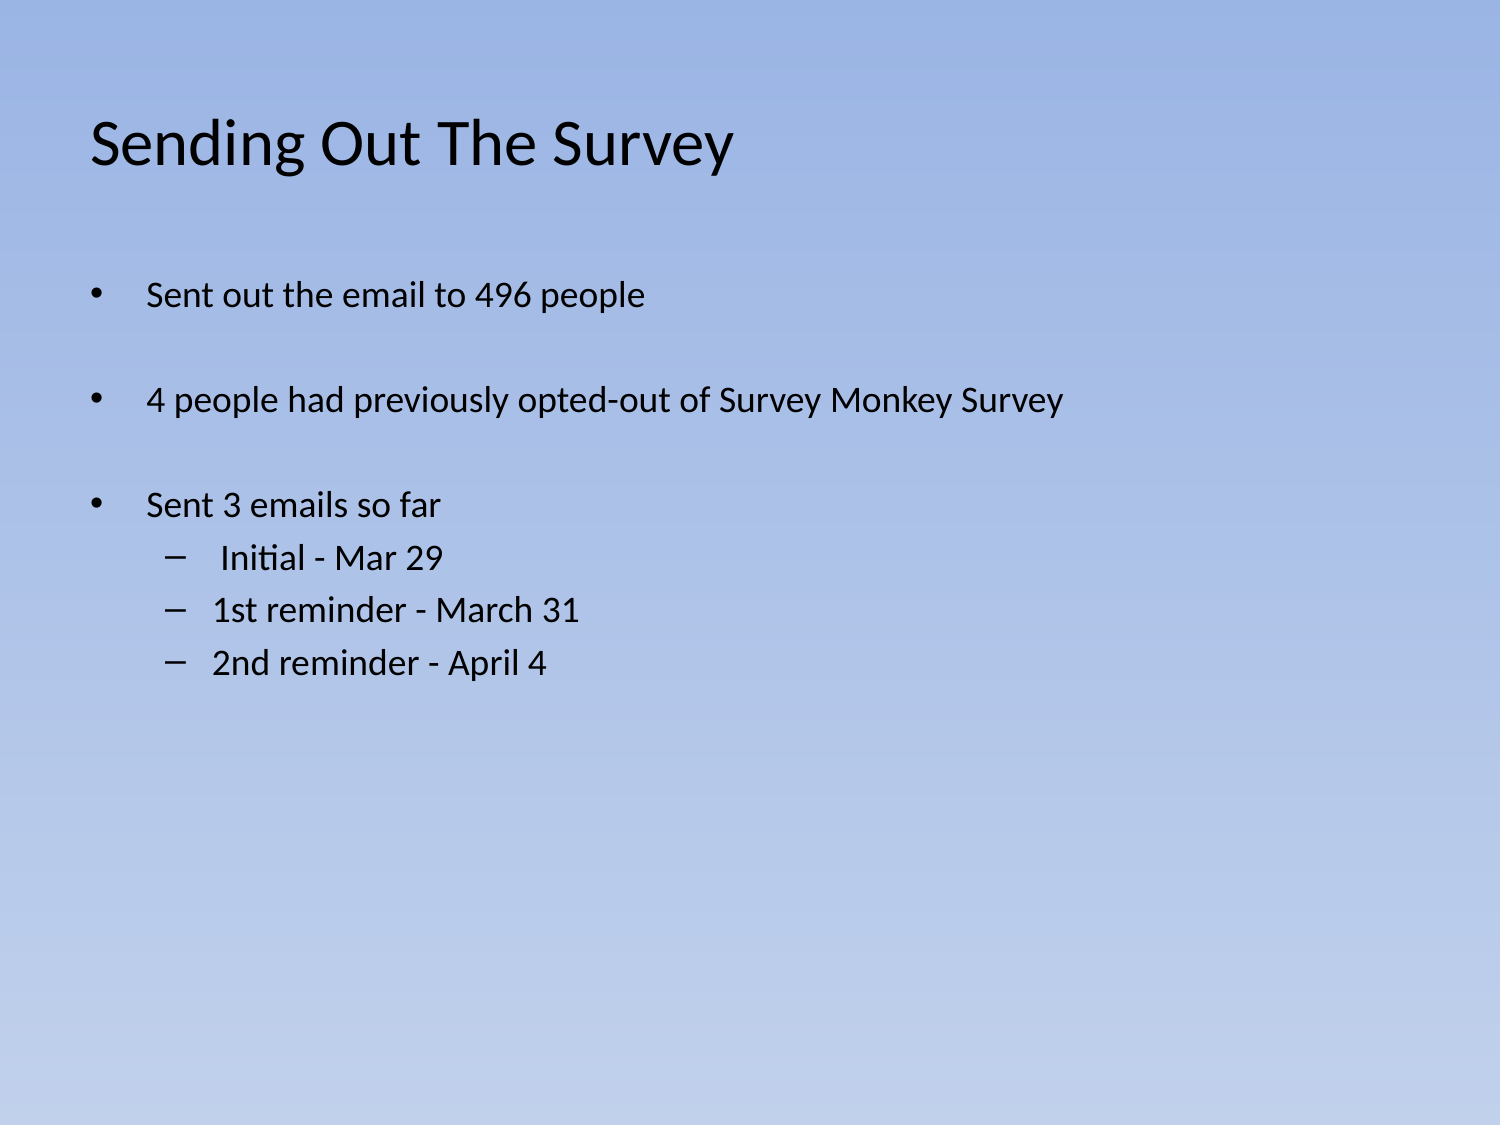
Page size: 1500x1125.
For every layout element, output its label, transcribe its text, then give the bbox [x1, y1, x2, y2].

title Sending Out The Survey [75, 45, 1425, 233]
list Sent out the email to 496 people 4 people had previously opted-out of Survey Monkey Survey Sent 3 emails so far Initial - Mar 29 1st reminder - March 31 2nd reminder - April 4 [75, 262, 1425, 1005]
